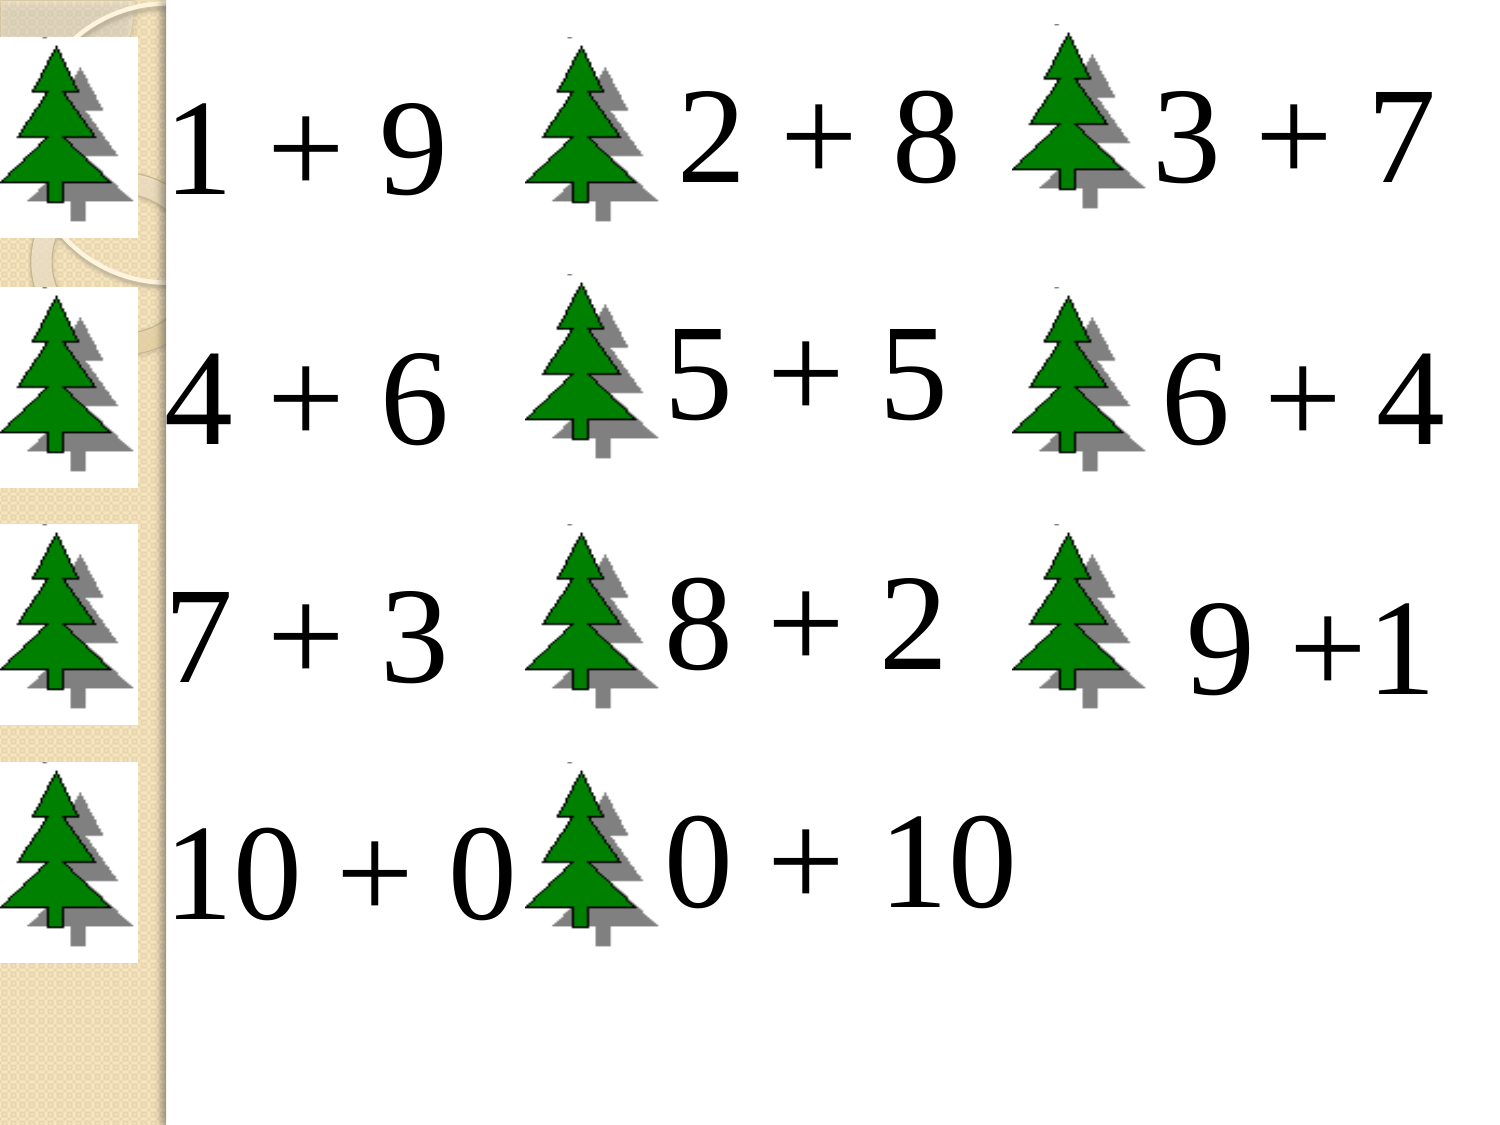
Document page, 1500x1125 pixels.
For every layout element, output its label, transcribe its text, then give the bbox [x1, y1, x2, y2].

text_box 7 + 3 [150, 537, 488, 718]
text_box 3 + 7 [1158, 37, 1488, 218]
picture [524, 37, 663, 238]
picture [0, 762, 138, 963]
picture [0, 524, 138, 726]
text_box 6 + 4 [1158, 299, 1500, 480]
picture [524, 524, 663, 726]
picture [1012, 524, 1151, 726]
picture [1012, 24, 1151, 226]
text_box 1 + 9 [150, 50, 500, 230]
picture [524, 762, 663, 963]
text_box 9 +1 [1157, 549, 1500, 730]
picture [0, 287, 138, 488]
text_box 5 + 5 [667, 275, 1025, 455]
text_box 2 + 8 [666, 37, 1005, 218]
text_box 8 + 2 [667, 525, 1008, 705]
text_box 0 + 10 [666, 762, 1075, 943]
picture [1012, 287, 1151, 488]
picture [524, 274, 663, 476]
text_box 4 + 6 [150, 299, 500, 480]
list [0, 37, 138, 238]
text_box 10 + 0 [149, 774, 517, 955]
